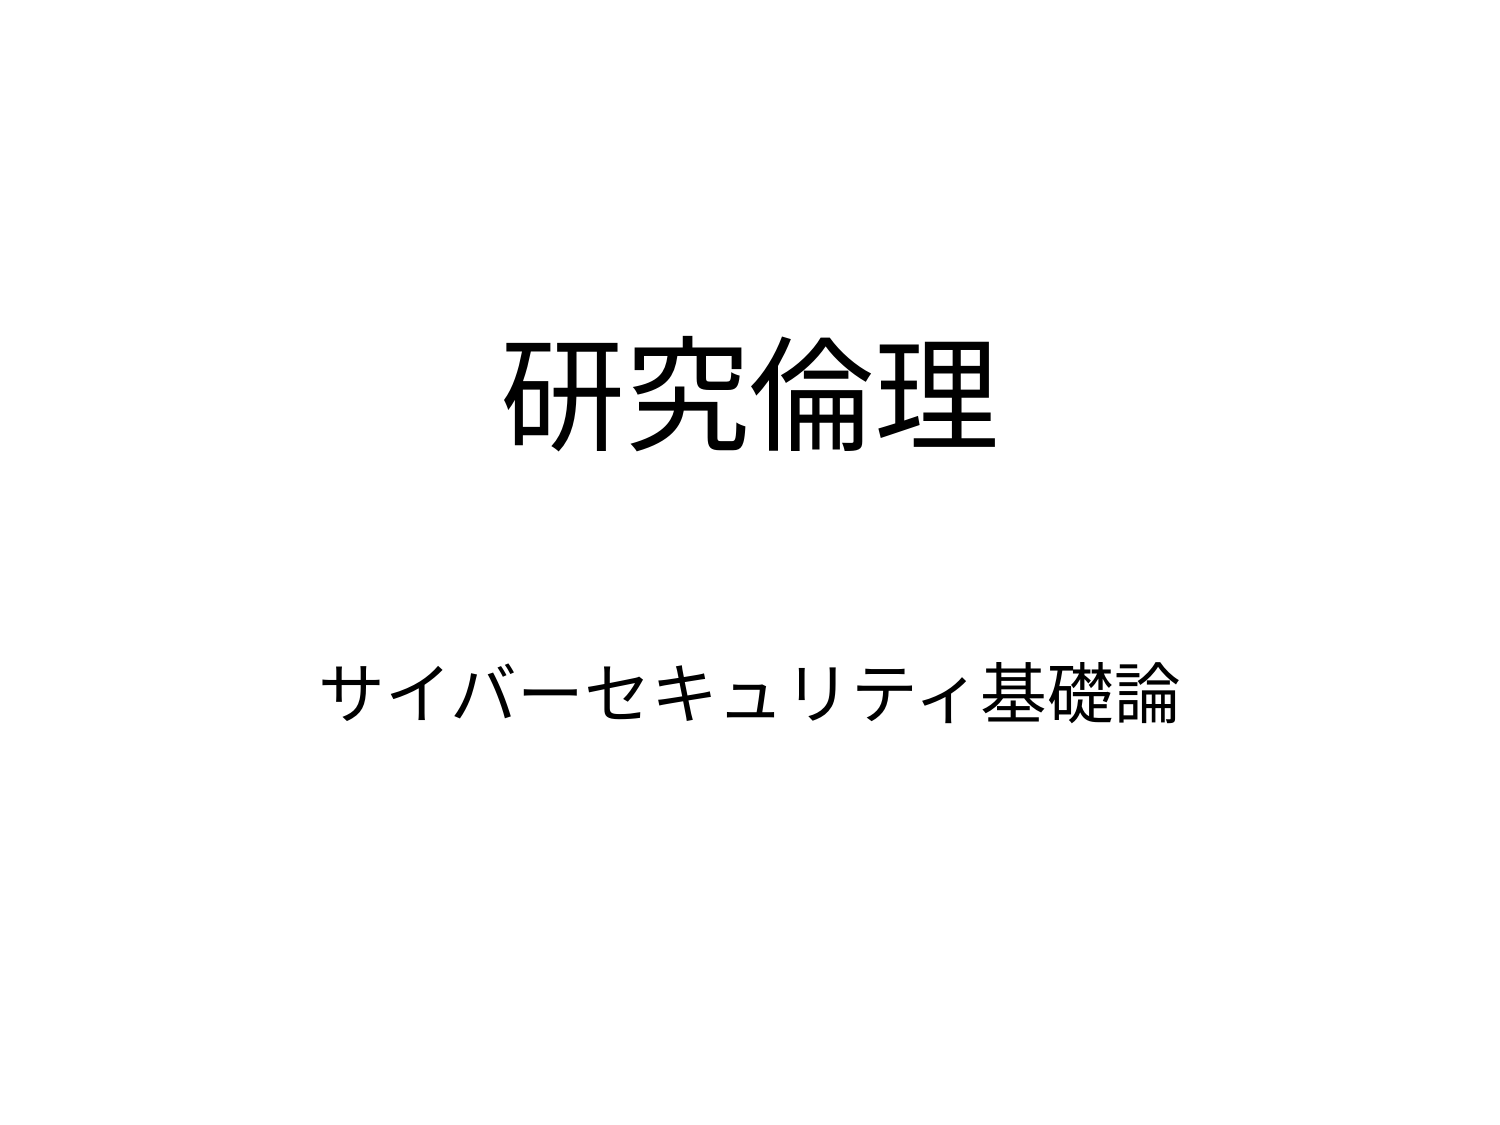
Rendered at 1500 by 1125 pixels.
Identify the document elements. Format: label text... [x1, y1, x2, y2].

title 研究倫理 [112, 184, 1388, 477]
subtitle サイバーセキュリティ基礎論 [187, 653, 1313, 863]
